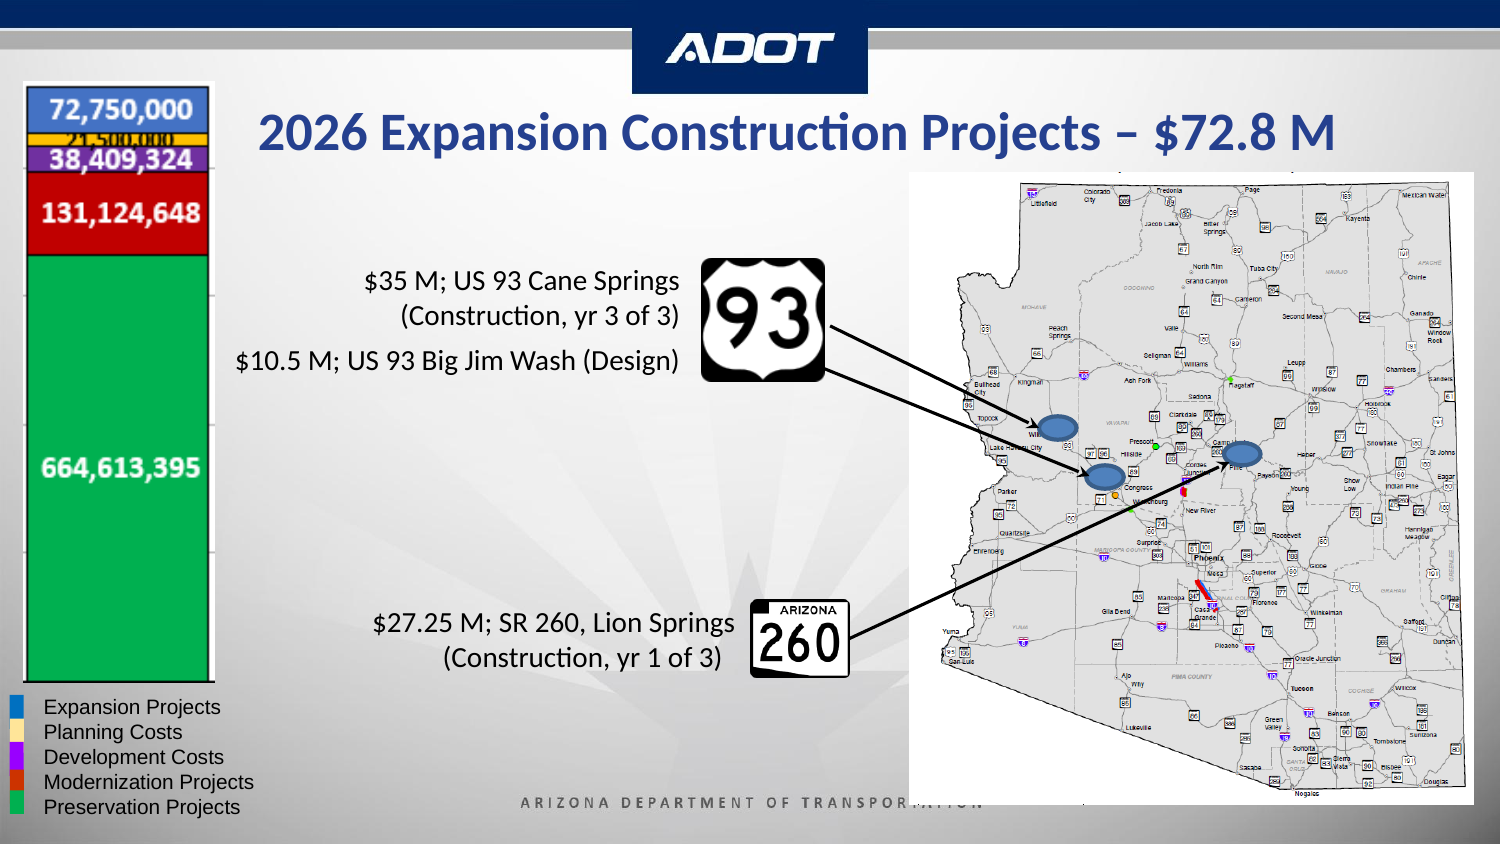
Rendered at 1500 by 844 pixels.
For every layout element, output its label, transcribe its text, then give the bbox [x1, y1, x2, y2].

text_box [829, 325, 1040, 366]
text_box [848, 461, 1230, 639]
title 2026 Expansion Construction Projects – $72.8 M [222, 60, 1375, 199]
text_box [9, 686, 306, 835]
text_box $27.25 M; SR 260, Lion Springs (Construction, yr 1 of 3) [297, 588, 751, 689]
text_box $35 M; US 93 Cane Springs (Construction, yr 3 of 3) $10.5 M; US 93 Big Jim Wash (Design) [219, 246, 696, 427]
picture [0, 0, 1500, 844]
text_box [823, 368, 1090, 477]
